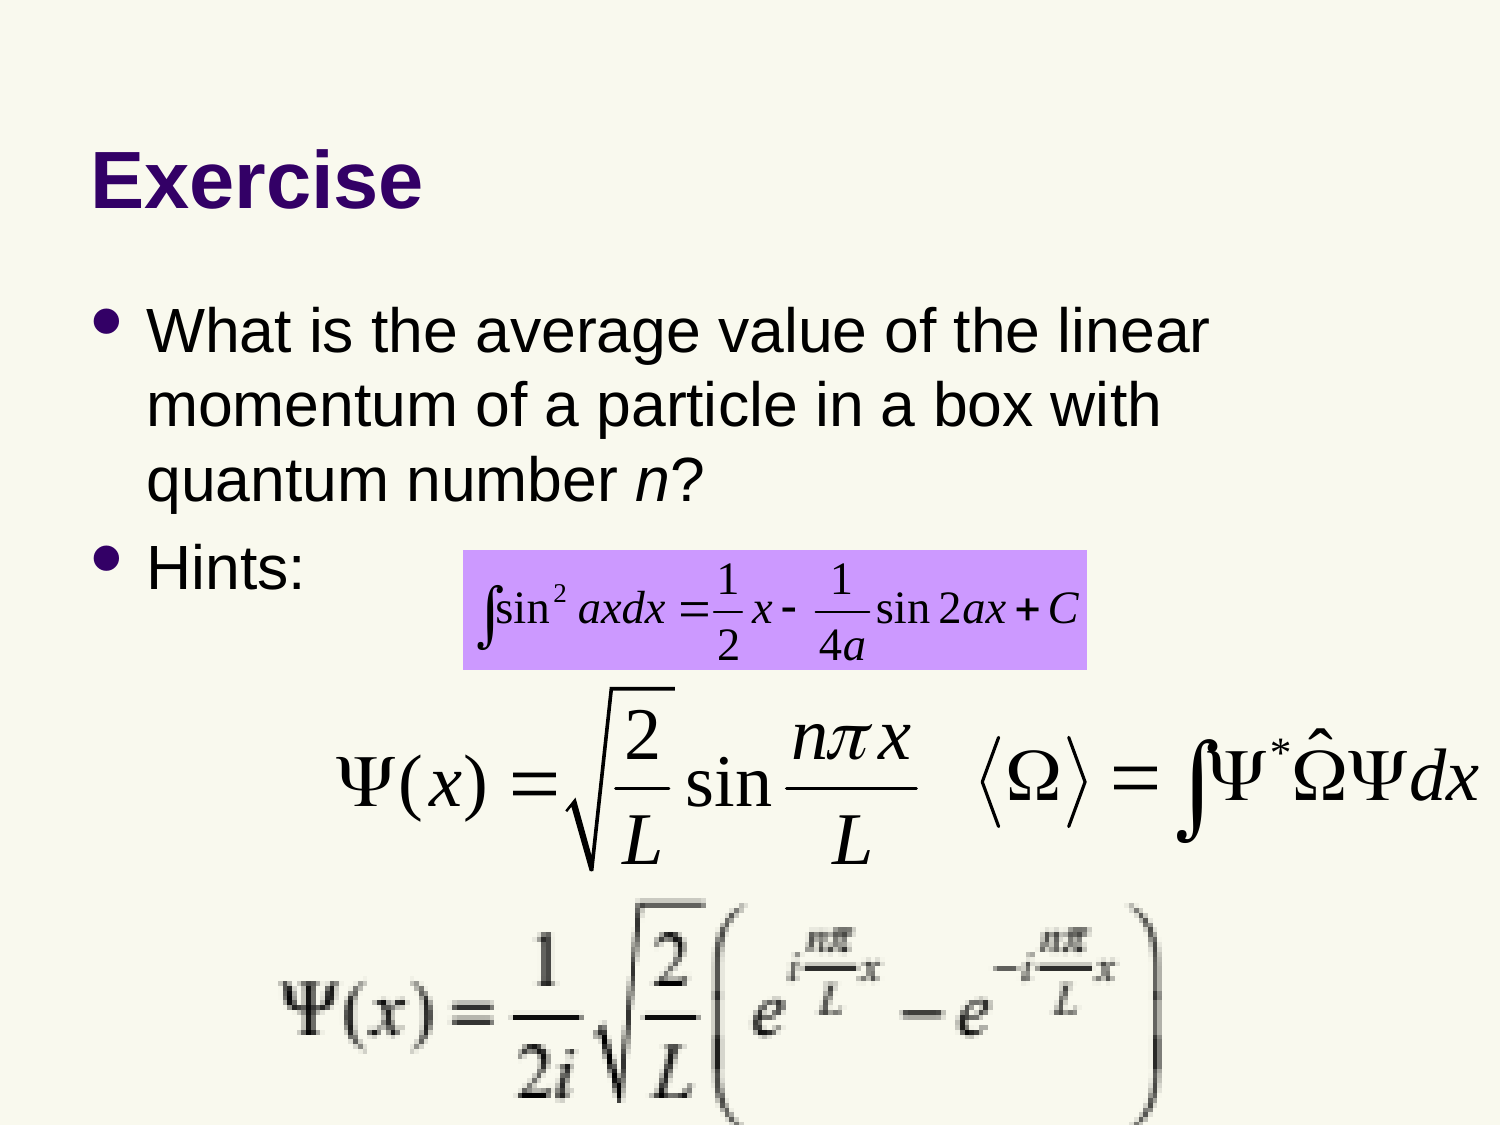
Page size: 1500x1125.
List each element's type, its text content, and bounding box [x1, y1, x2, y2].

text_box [968, 713, 1496, 851]
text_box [269, 889, 1163, 1125]
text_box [324, 670, 933, 888]
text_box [462, 549, 1088, 671]
title Exercise [75, 20, 1425, 233]
list What is the average value of the linear momentum of a particle in a box with quantum number n? Hints: [75, 282, 1425, 1006]
